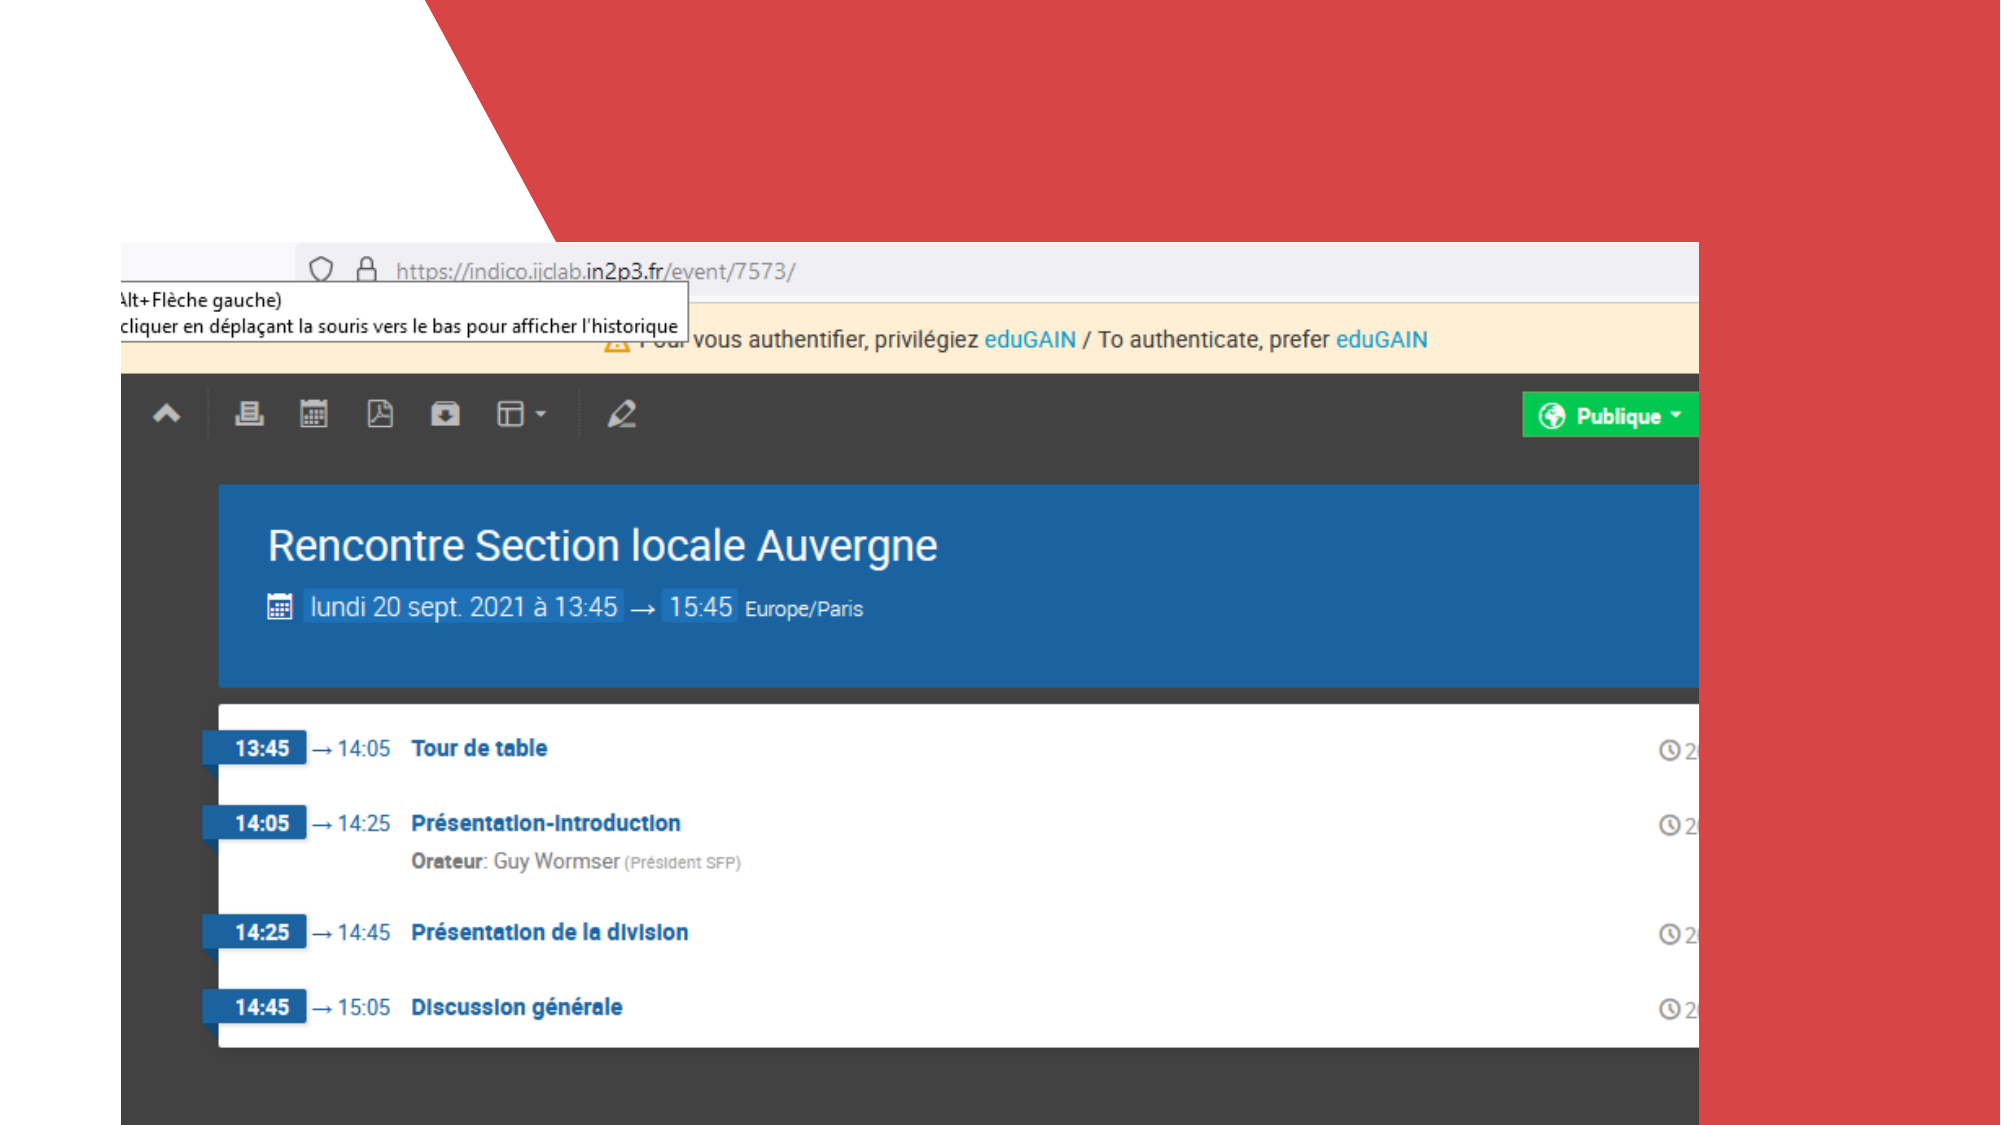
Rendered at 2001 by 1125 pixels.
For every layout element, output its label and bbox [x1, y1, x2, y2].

picture [121, 242, 1699, 1125]
